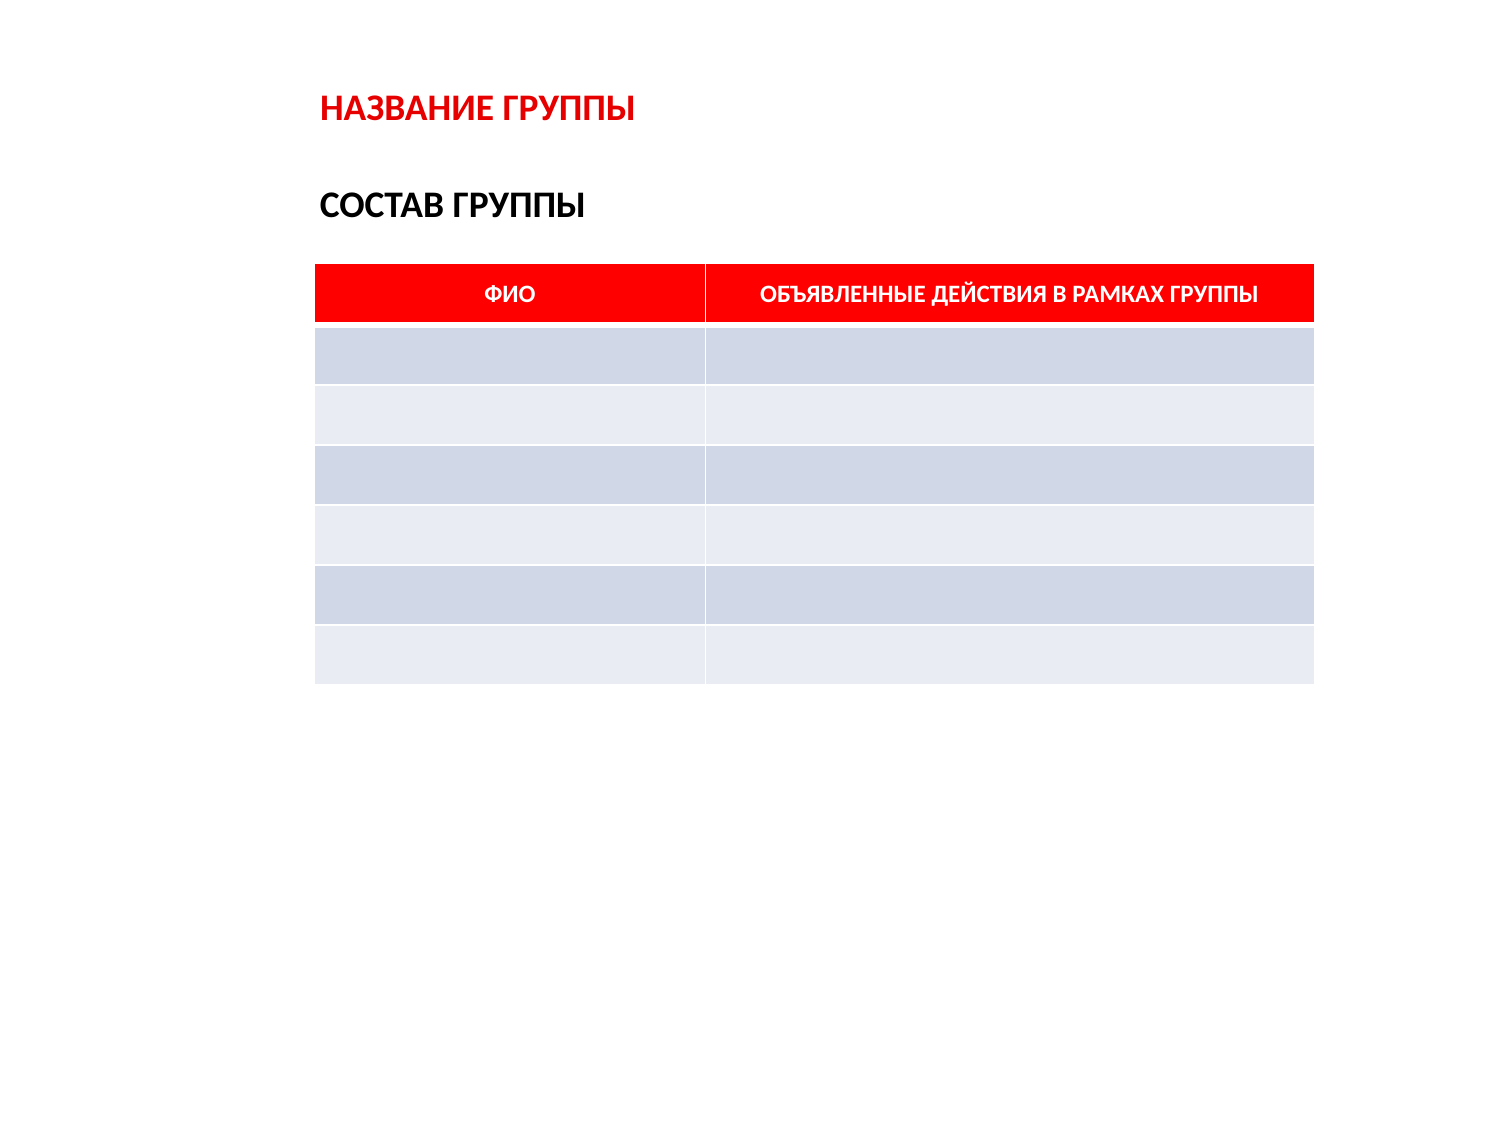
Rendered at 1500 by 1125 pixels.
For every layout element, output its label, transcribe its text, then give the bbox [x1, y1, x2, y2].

table_header ФИО [315, 264, 705, 322]
table_cell [315, 506, 705, 564]
table_cell [315, 328, 705, 384]
text_box НАЗВАНИЕ ГРУППЫ [305, 75, 1378, 135]
table_cell [315, 446, 705, 504]
table_cell [706, 328, 1314, 384]
table_cell [315, 566, 705, 624]
table_cell [706, 626, 1314, 684]
table_cell [706, 386, 1314, 444]
table_header ОБЪЯВЛЕННЫЕ ДЕЙСТВИЯ В РАМКАХ ГРУППЫ [706, 264, 1314, 322]
table_cell [706, 506, 1314, 564]
table_cell [706, 566, 1314, 624]
text_box СОСТАВ ГРУППЫ [305, 173, 1055, 233]
table_cell [706, 446, 1314, 504]
table_cell [315, 386, 705, 444]
table_cell [315, 626, 705, 684]
